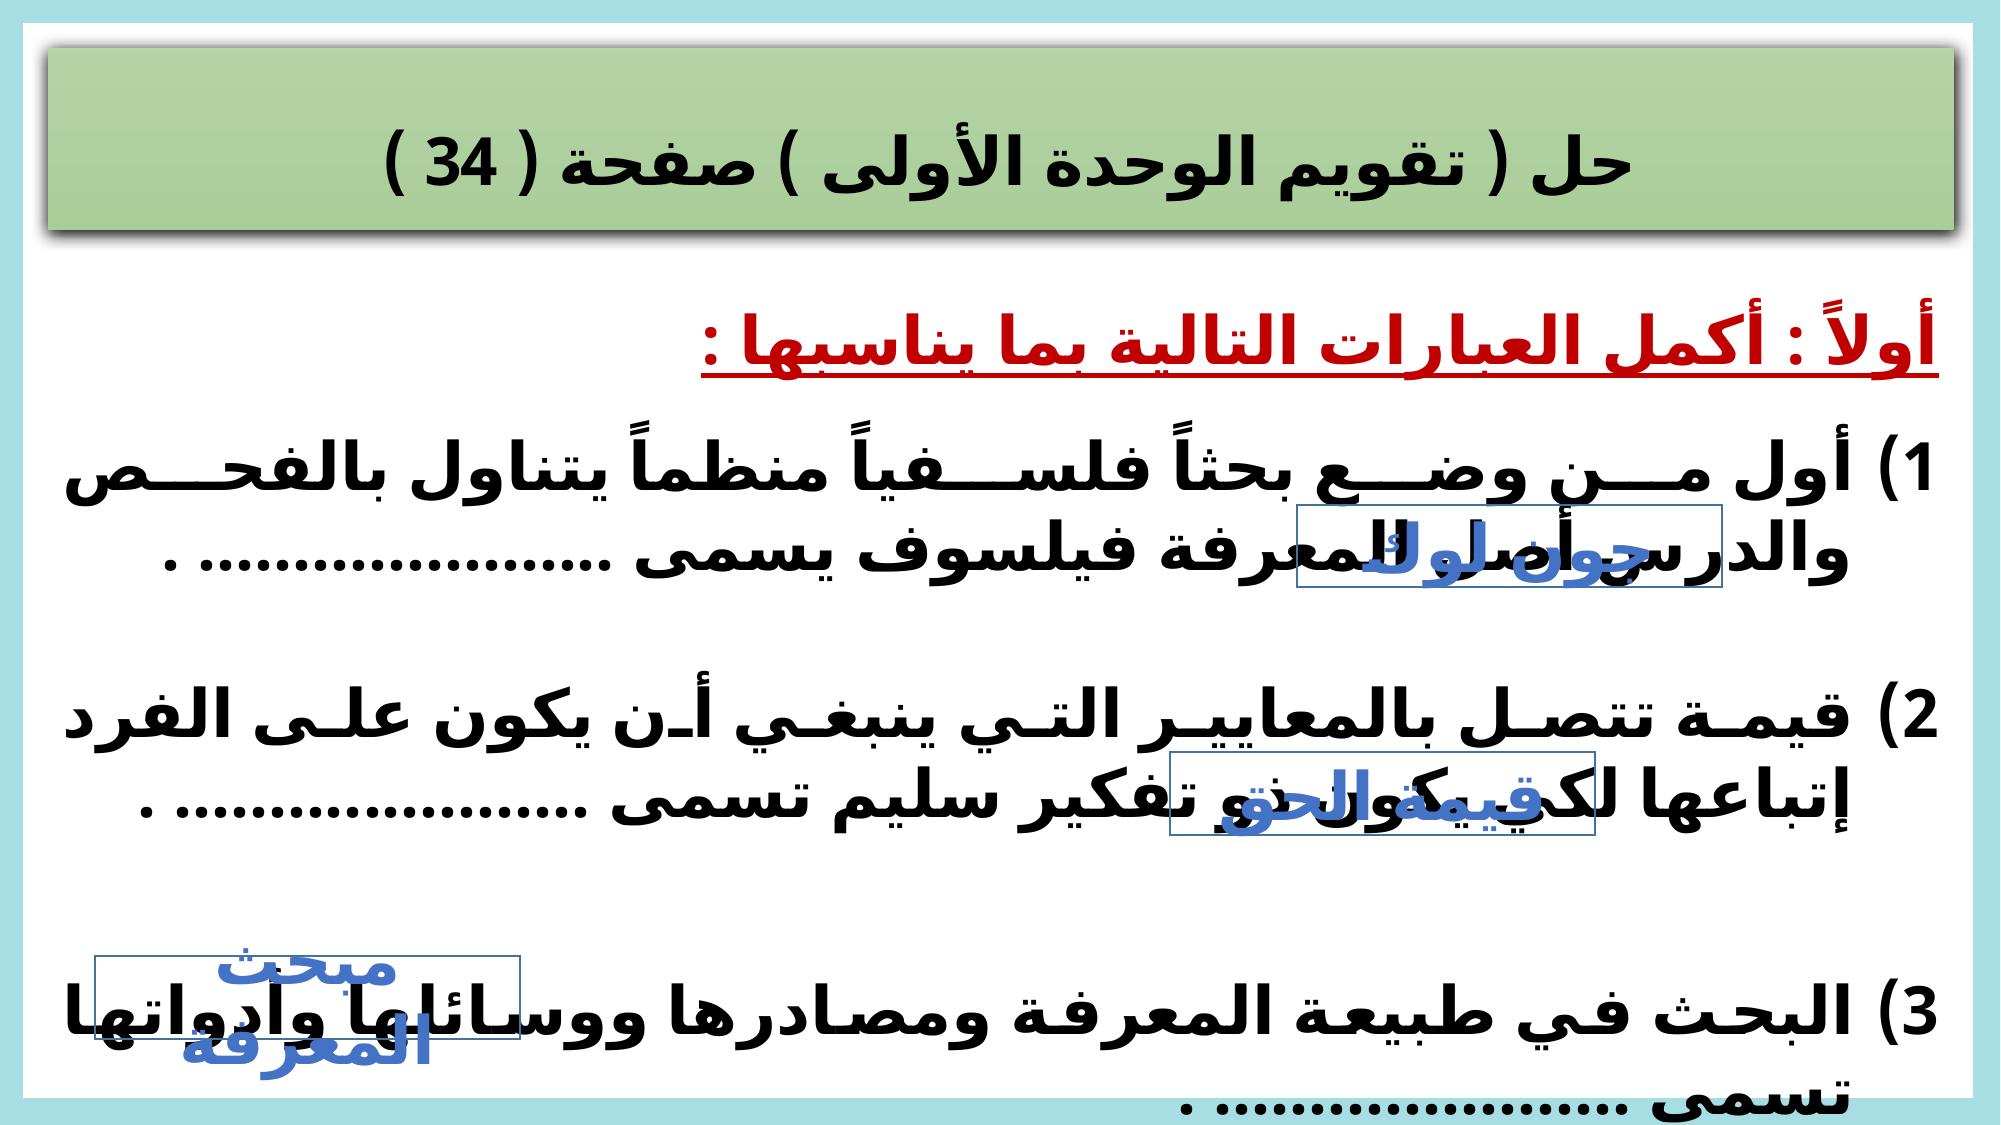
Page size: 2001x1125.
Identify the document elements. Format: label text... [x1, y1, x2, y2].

text_box حل ( تقويم الوحدة الأولى ) صفحة ( 34 ) [48, 48, 1954, 230]
text_box مبحث المعرفة [94, 955, 521, 1040]
text_box قيمة تتصل بالمعايير التي ينبغي أن يكون على الفرد إتباعها لكي يكون ذو تفكير سليم تسمى ...................... . [48, 663, 1954, 839]
text_box أولاً : أكمل العبارات التالية بما يناسبها : [48, 250, 1954, 385]
text_box أول من وضع بحثاً فلسفياً منظماً يتناول بالفحص والدرس أصل المعرفة فيلسوف يسمى ...................... . [48, 416, 1954, 591]
text_box البحث في طبيعة المعرفة ومصادرها ووسائلها وأدواتها تسمى ...................... . [48, 960, 1954, 1125]
text_box قيمة الحق [1169, 751, 1596, 836]
text_box جون لوك [1296, 504, 1723, 588]
